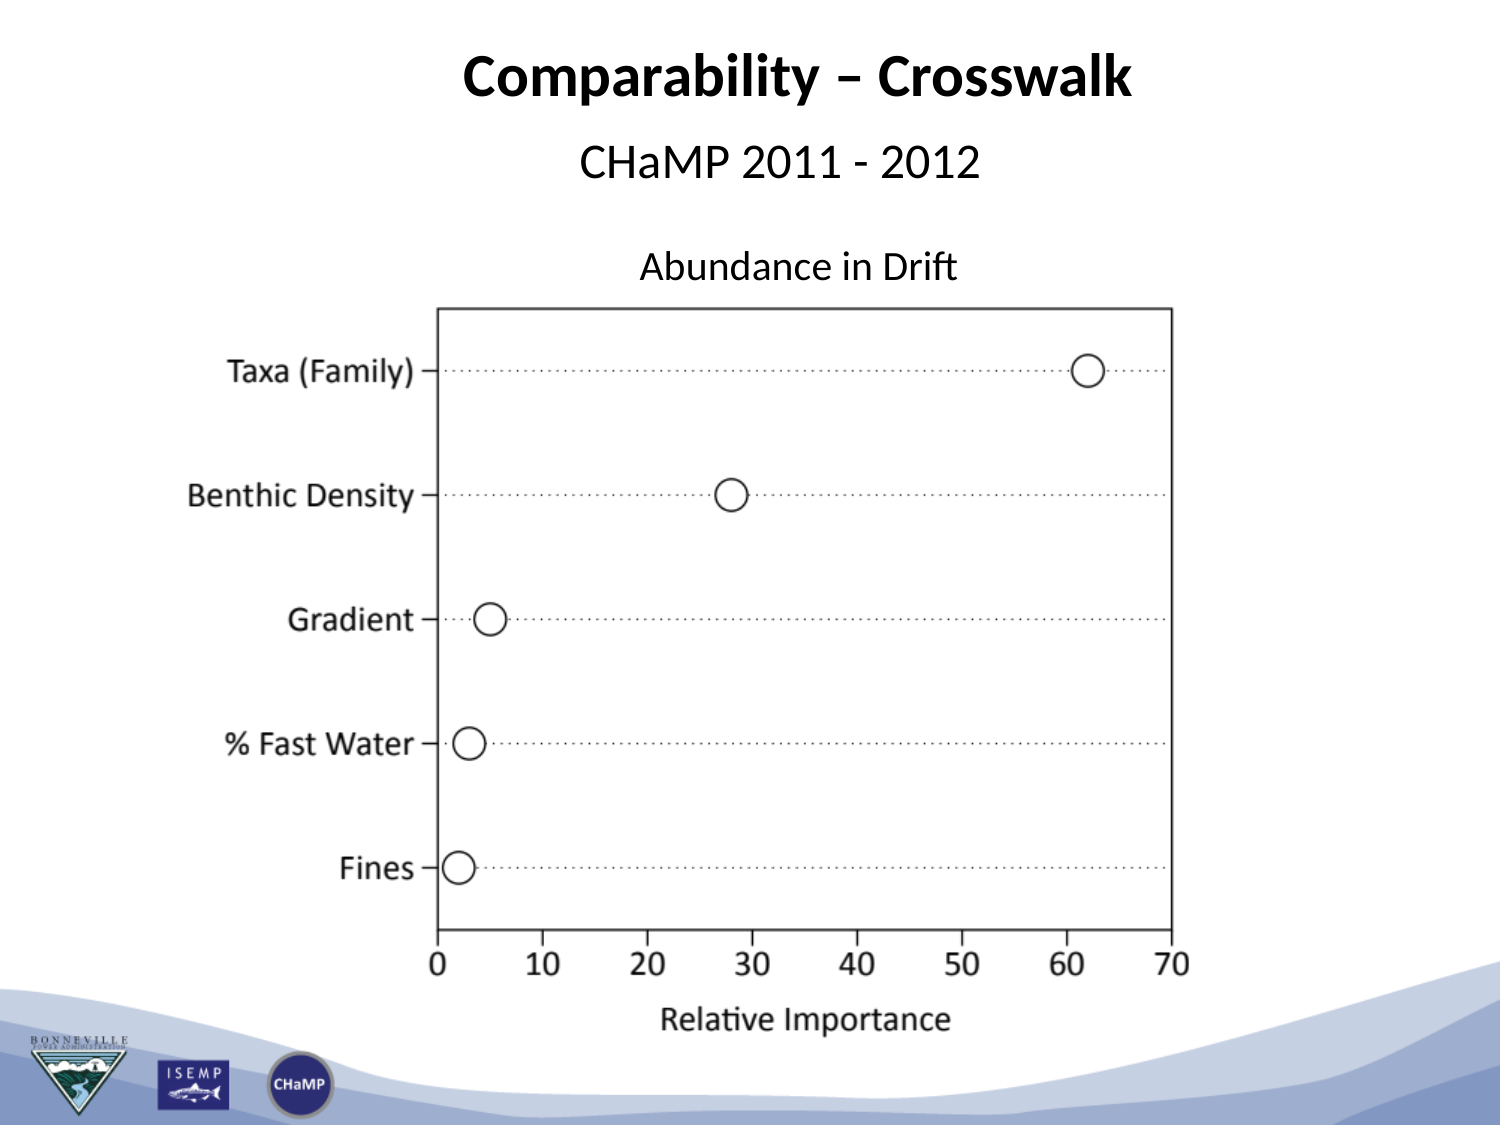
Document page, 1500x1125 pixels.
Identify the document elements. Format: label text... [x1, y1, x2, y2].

text_box Comparability – Crosswalk [151, 35, 1446, 118]
text_box CHaMP 2011 - 2012 [505, 127, 1055, 209]
picture [0, 0, 1500, 1125]
text_box Abundance in Drift [598, 231, 1000, 282]
